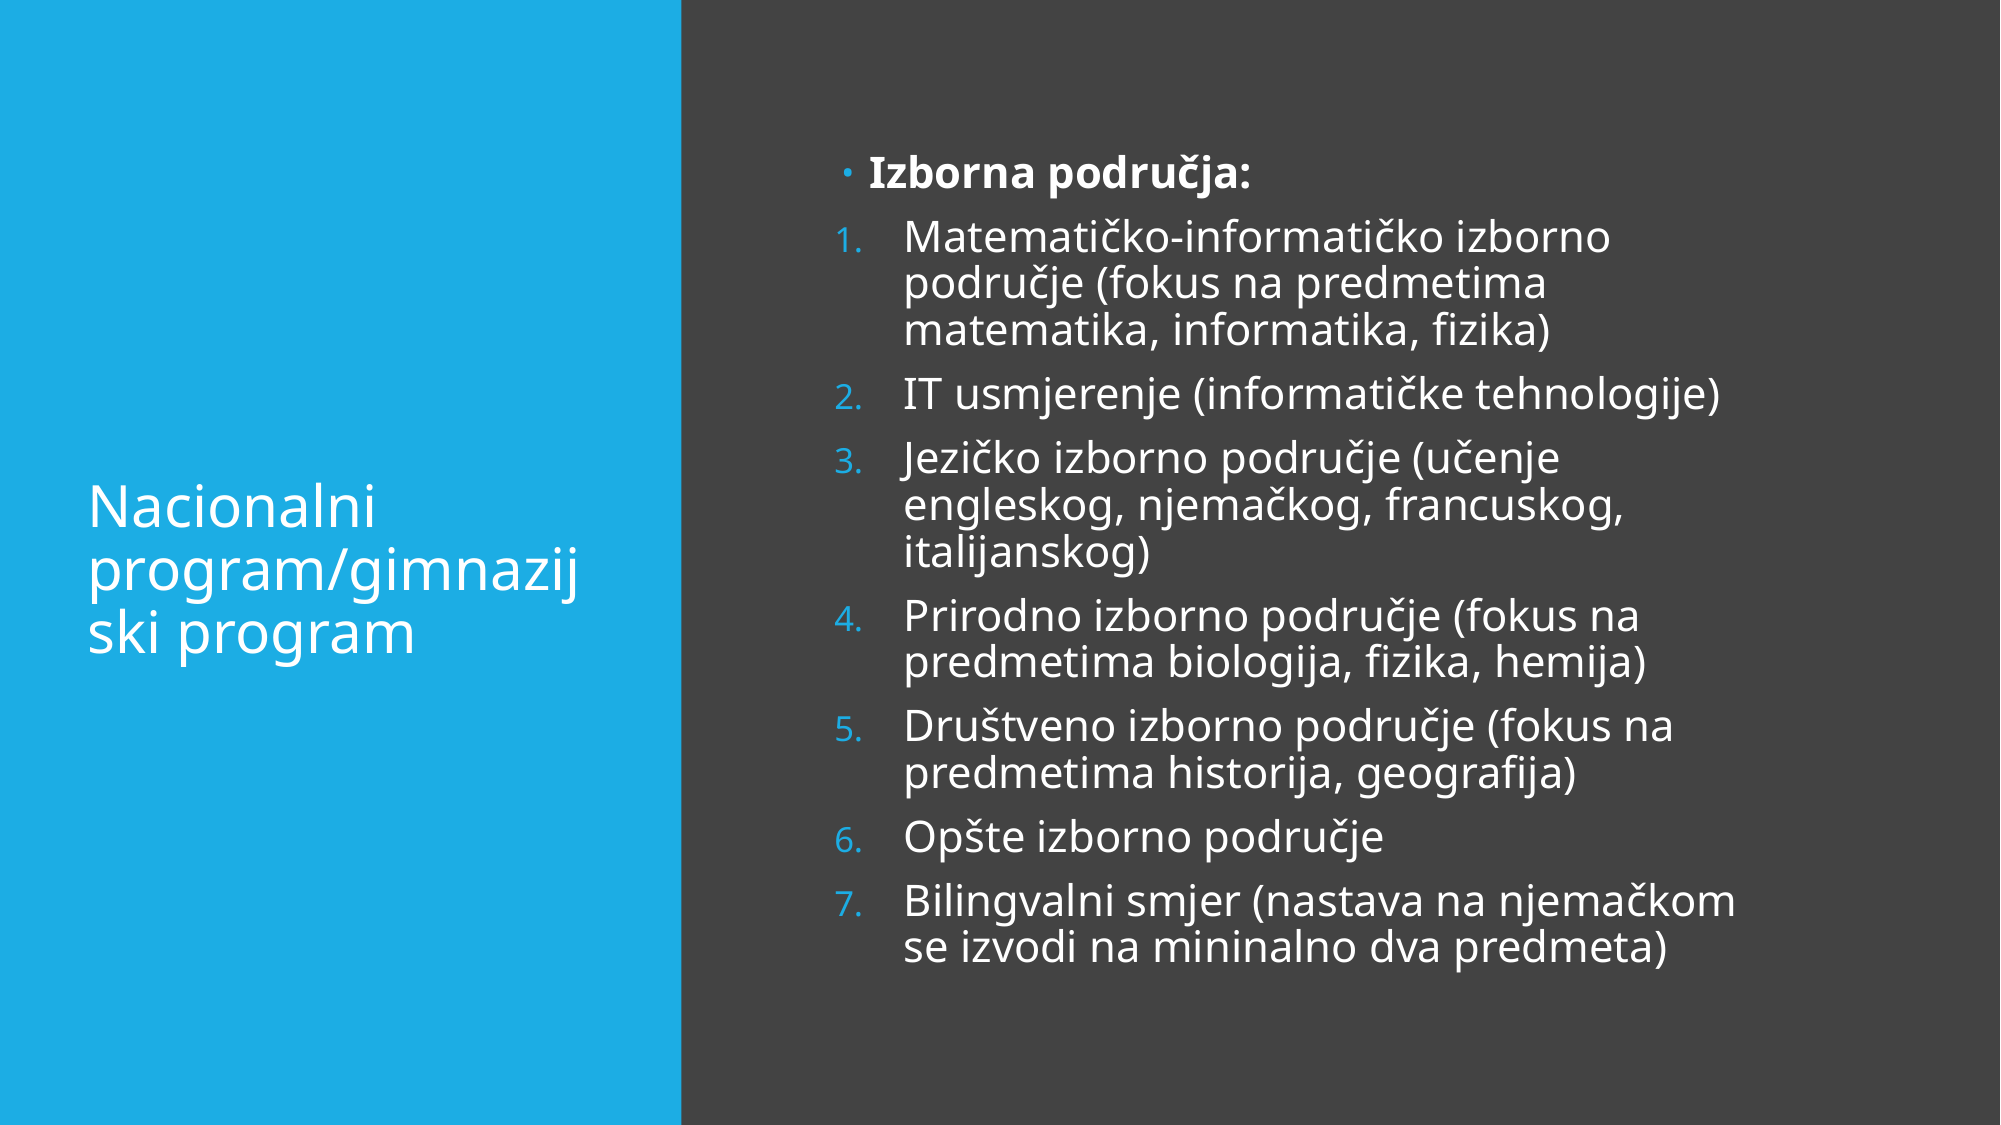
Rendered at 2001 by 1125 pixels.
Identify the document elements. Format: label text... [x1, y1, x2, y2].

text_box [0, 0, 683, 1125]
text_box [683, 0, 2000, 1125]
title Nacionalni program/gimnazijski program [72, 143, 610, 1000]
list Izborna područja: Matematičko-informatičko izborno područje (fokus na predmetima matematika, informatika, fizika) IT usmjerenje (informatičke tehnologije) Jezičko izborno područje (učenje engleskog, njemačkog, francuskog, italijanskog) Prirodno izborno područje (fokus na predmetima biologija, fizika, hemija) Društveno izborno područje (fokus na predmetima historija, geografija) Opšte izborno područje Bilingvalni smjer (nastava na njemačkom se izvodi na mininalno dva predmeta) [819, 143, 1807, 1000]
